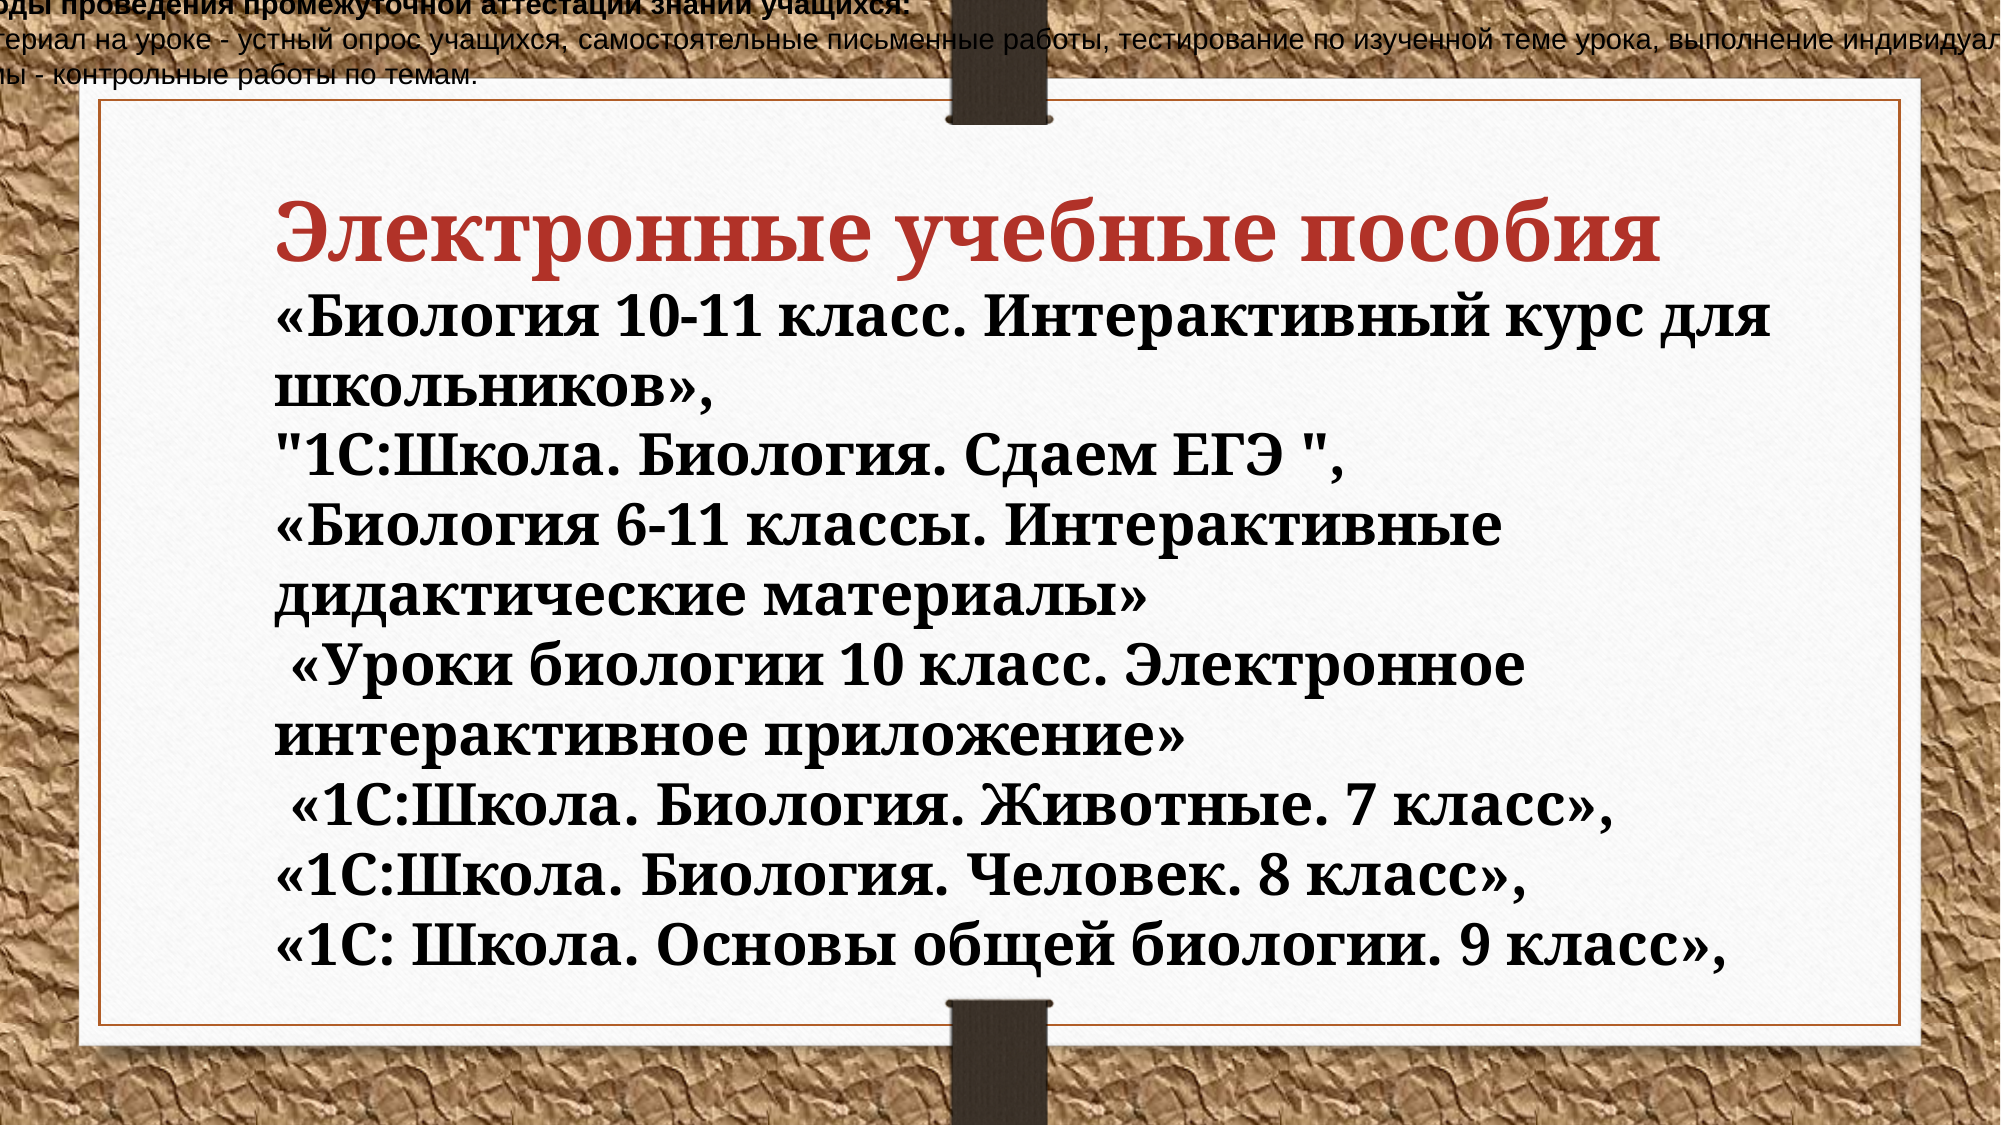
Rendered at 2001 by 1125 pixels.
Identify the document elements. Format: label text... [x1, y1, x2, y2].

picture [101, 0, 2001, 1125]
text_box Электронные учебные пособия «Биология 10-11 класс. Интерактивный курс для школьников», "1С:Школа. Биология. Сдаем ЕГЭ ", «Биология 6-11 классы. Интерактивные дидактические материалы» «Уроки биологии 10 класс. Электронное интерактивное приложение» «1С:Школа. Биология. Животные. 7 класс», «1С:Школа. Биология. Человек. 8 класс», «1С: Школа. Основы общей биологии. 9 класс», [259, 170, 1847, 1085]
picture [0, 98, 948, 1125]
text_box Формы и методы проведения промежуточной аттестации знаний учащихся: Изученный материал на уроке - устный опрос учащихся, самостоятельные письменные работы, тестирование по изученной теме урока, выполнение индивидуальных заданий. Изученные темы - контрольные работы по темам. [0, 0, 2000, 98]
